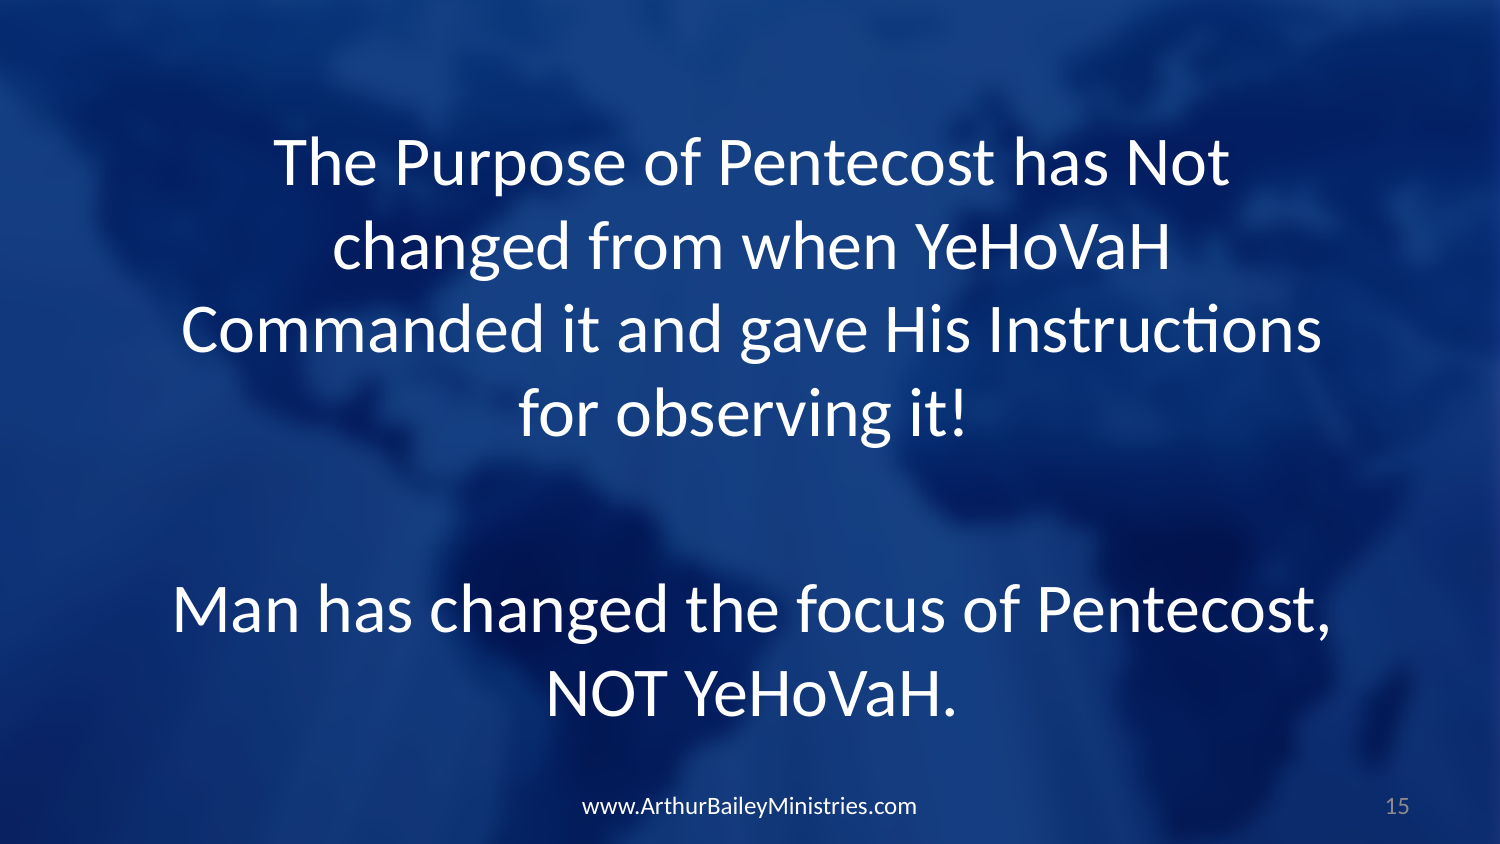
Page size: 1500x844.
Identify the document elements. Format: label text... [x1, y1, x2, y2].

list The Purpose of Pentecost has Not changed from when YeHoVaH Commanded it and gave His Instructions for observing it! Man has changed the focus of Pentecost, NOT YeHoVaH. [151, 107, 1355, 741]
picture [0, 0, 1500, 844]
slide_number 15 [1074, 782, 1425, 827]
footer www.ArthurBaileyMinistries.com [512, 782, 988, 827]
